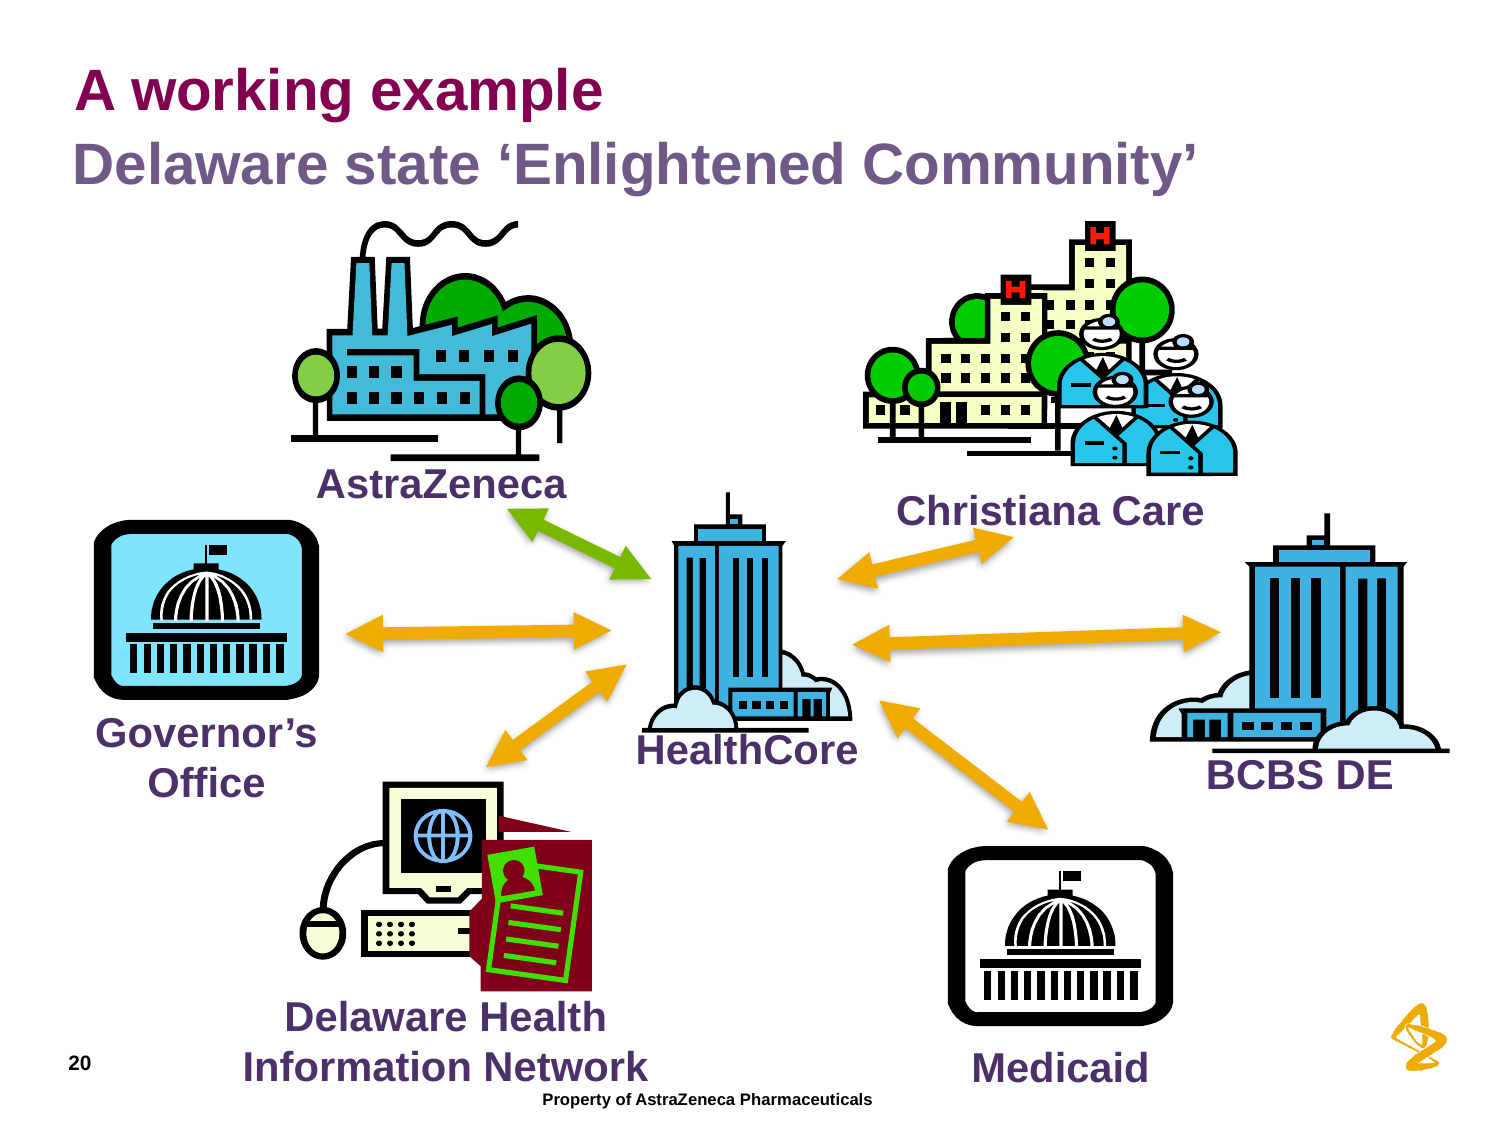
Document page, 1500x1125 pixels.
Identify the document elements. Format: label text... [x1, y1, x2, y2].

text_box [852, 631, 1221, 645]
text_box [878, 700, 1049, 830]
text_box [345, 630, 612, 635]
list Delaware state ‘Enlightened Community’ [72, 126, 1356, 211]
title A working example [59, 44, 1362, 130]
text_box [267, 220, 616, 516]
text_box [54, 519, 359, 816]
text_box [824, 220, 1277, 543]
slide_number 20 [17, 1042, 95, 1102]
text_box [890, 845, 1231, 1099]
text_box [836, 536, 1014, 580]
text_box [1149, 513, 1450, 807]
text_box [485, 664, 627, 768]
picture [1380, 992, 1458, 1082]
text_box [506, 508, 652, 580]
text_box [573, 492, 922, 782]
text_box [179, 781, 713, 1099]
